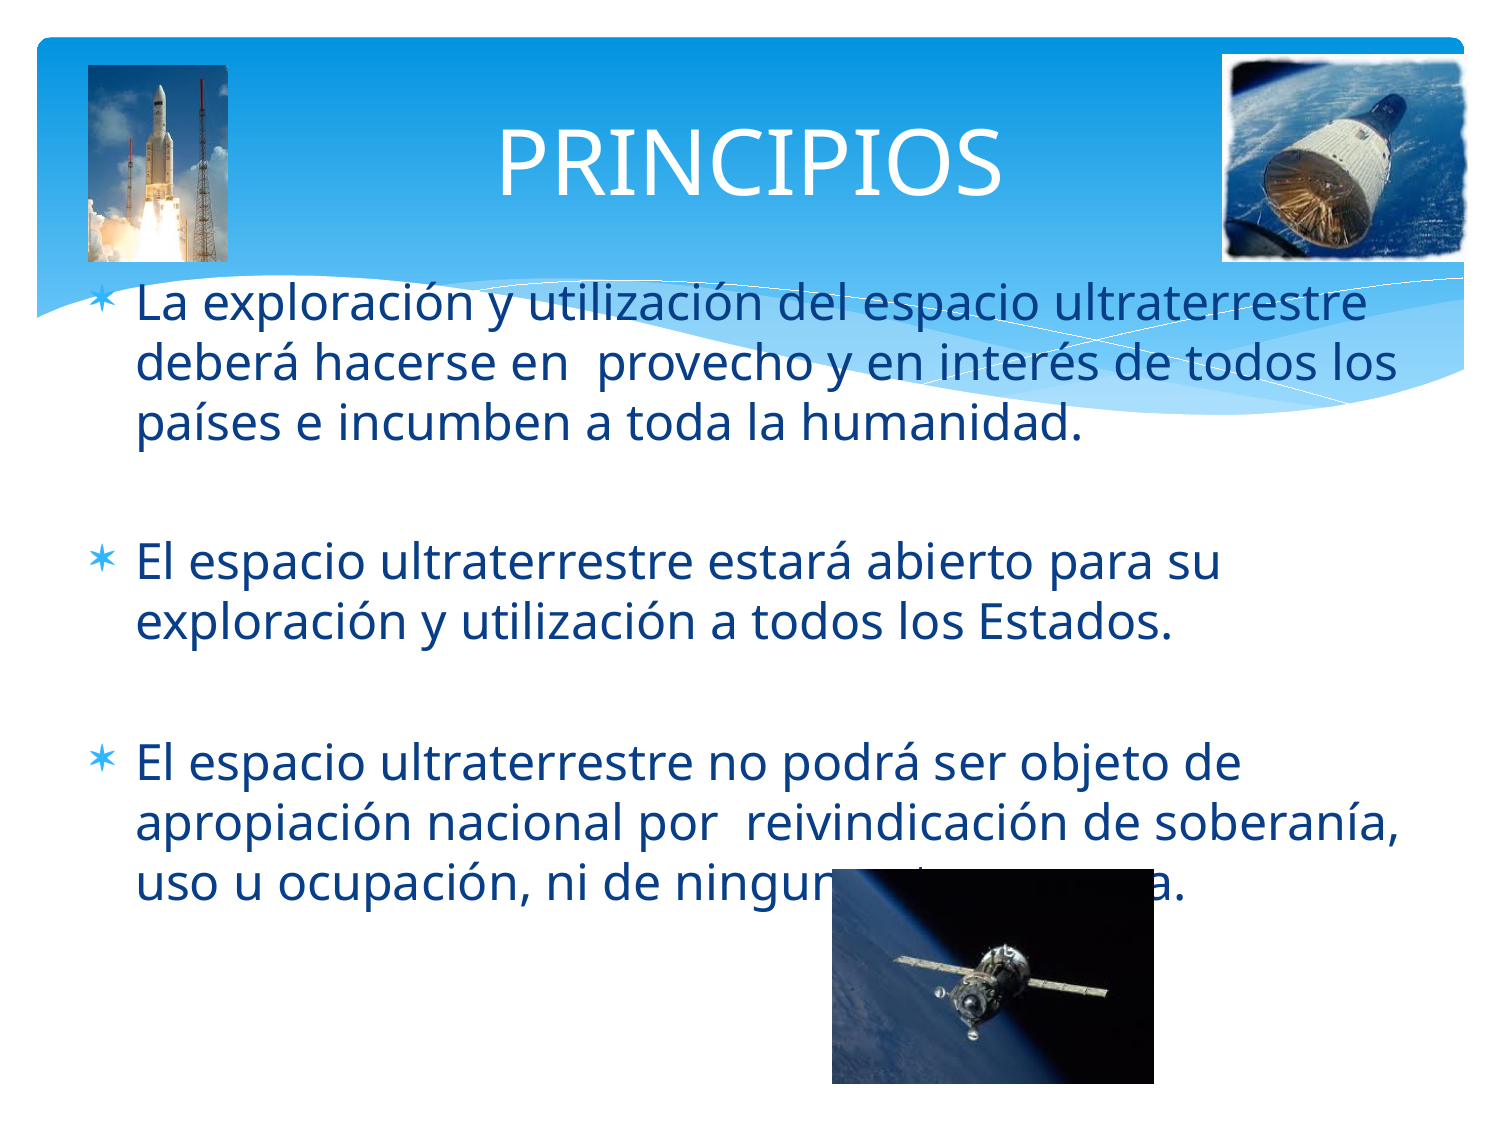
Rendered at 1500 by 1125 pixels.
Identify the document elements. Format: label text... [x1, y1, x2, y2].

picture [88, 66, 229, 262]
list La exploración y utilización del espacio ultraterrestre deberá hacerse en provecho y en interés de todos los países e incumben a toda la humanidad. El espacio ultraterrestre estará abierto para su exploración y utilización a todos los Estados. El espacio ultraterrestre no podrá ser objeto de apropiación nacional por reivindicación de soberanía, uso u ocupación, ni de ninguna otra manera. [75, 262, 1424, 1094]
title PRINCIPIOS [75, 55, 1219, 261]
picture [1222, 54, 1468, 262]
picture [832, 869, 1155, 1084]
